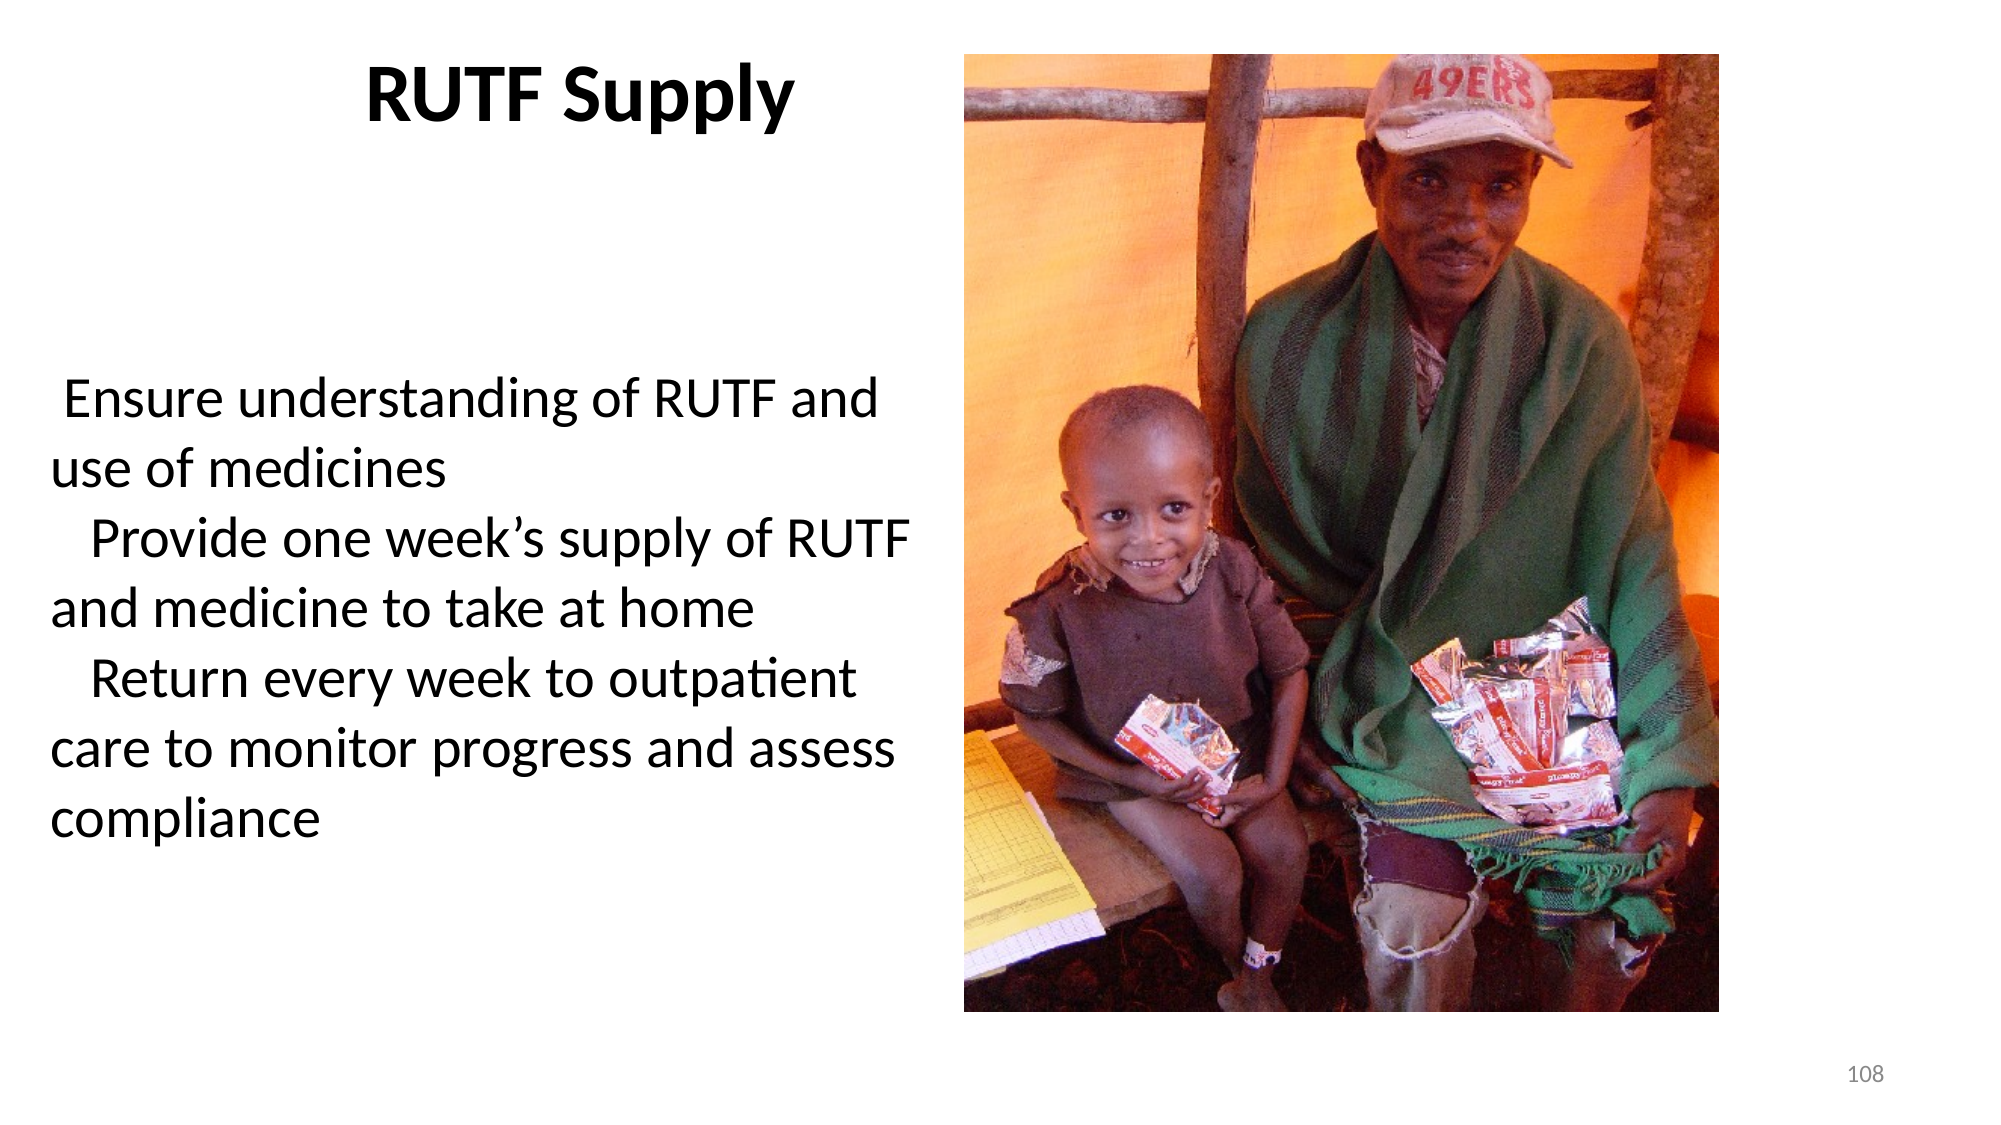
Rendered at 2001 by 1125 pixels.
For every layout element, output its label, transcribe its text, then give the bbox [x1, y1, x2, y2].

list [964, 54, 1719, 1012]
slide_number 108 [1433, 1042, 1900, 1103]
text_box RUTF Supply [350, 30, 903, 146]
title Ensure understanding of RUTF and use of medicines Provide one week’s supply of RUTF and medicine to take at home Return every week to outpatient care to monitor progress and assess compliance [0, 148, 930, 1059]
